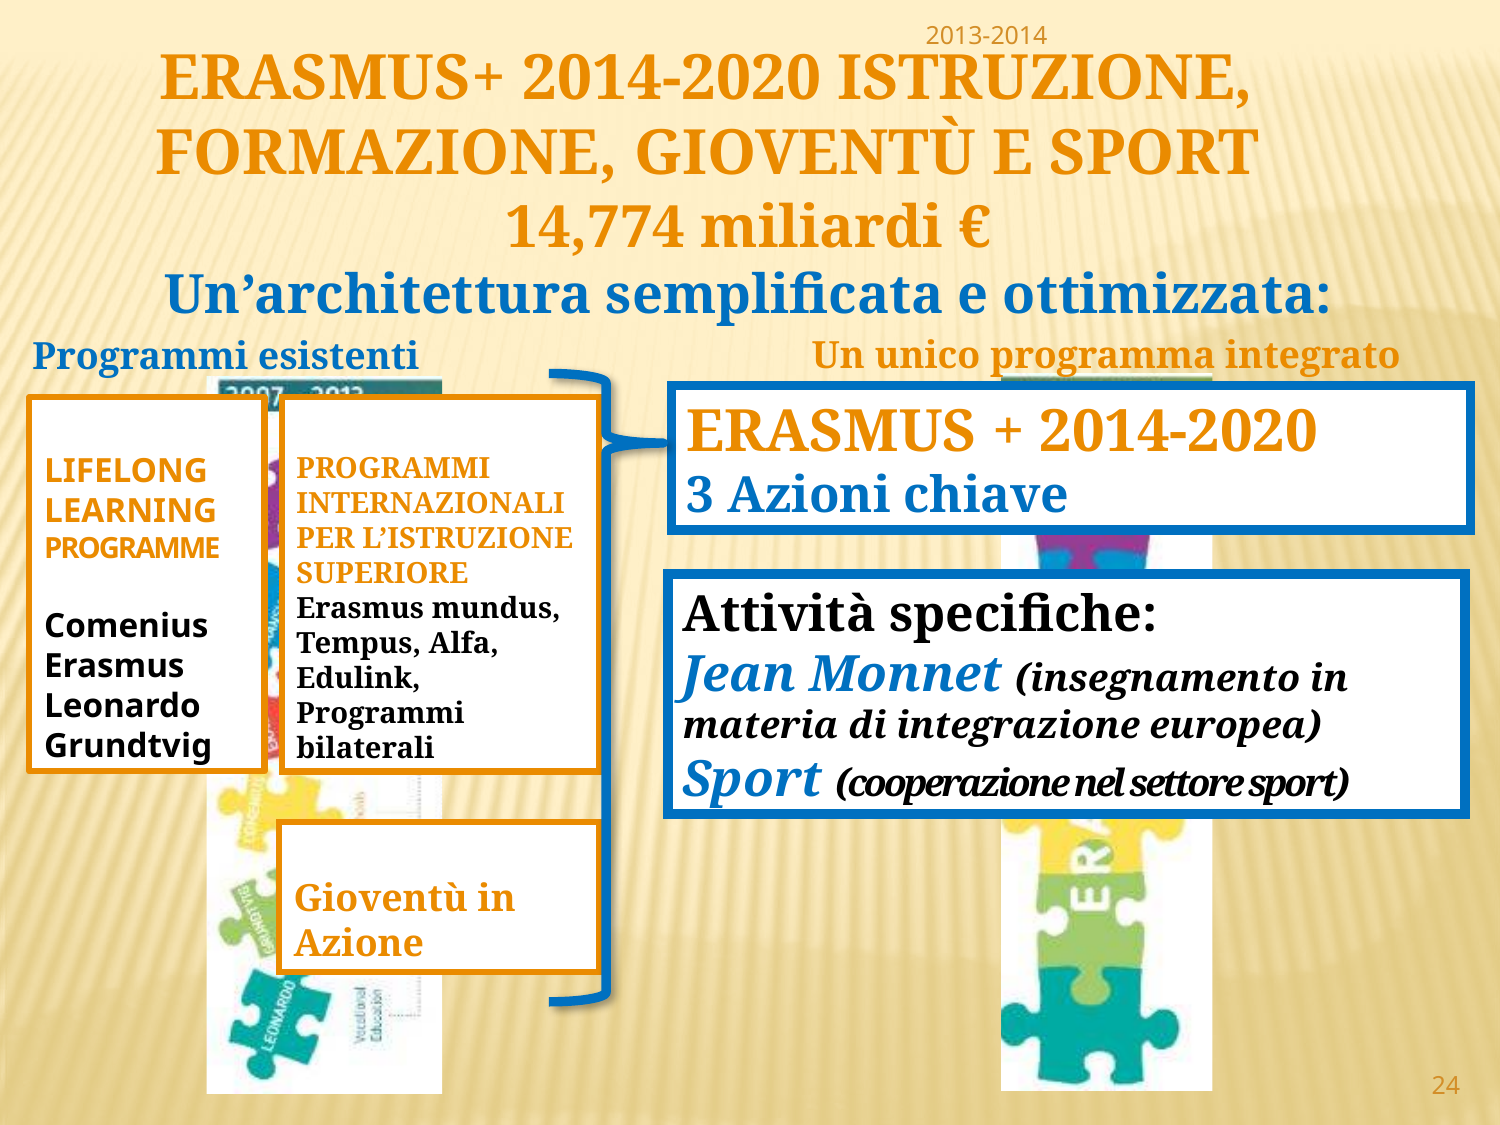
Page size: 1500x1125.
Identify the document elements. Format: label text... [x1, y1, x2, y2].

text_box Attività specifiche: Jean Monnet (insegnamento in materia di integrazione europea) Sport (cooperazione nel settore sport) [1221, 574, 1465, 814]
text_box Gioventù in Azione [452, 822, 547, 972]
text_box ERASMUS + 2014-2020 3 Azioni chiave [1220, 385, 1471, 531]
picture [1000, 373, 1213, 1092]
footer 2013-2014 [512, 12, 1063, 60]
text_box PROGRAMMI INTERNAZIONALI PER L’ISTRUZIONE SUPERIORE Erasmus mundus, Tempus, Alfa, Edulink, Programmi bilaterali [452, 397, 547, 772]
text_box Programmi esistenti [17, 324, 622, 385]
slide_number 24 [1350, 1062, 1475, 1103]
text_box Un unico programma integrato [797, 278, 1500, 384]
text_box ERASMUS+ 2014-2020 ISTRUZIONE, FORMAZIONE, GIOVENTÙ E SPORT [43, 29, 1371, 195]
text_box [548, 372, 665, 1003]
text_box 14,774 miliardi € Un’architettura semplificata e ottimizzata: [76, 137, 1436, 377]
text_box ERASMUS + 2014-2020 3 Azioni chiave [671, 385, 991, 531]
text_box LIFELONG LEARNING PROGRAMME Comenius Erasmus Leonardo Grundtvig [29, 397, 196, 772]
text_box Attività specifiche: Jean Monnet (insegnamento in materia di integrazione europea) Sport (cooperazione nel settore sport) [667, 574, 990, 814]
picture [206, 376, 443, 1095]
